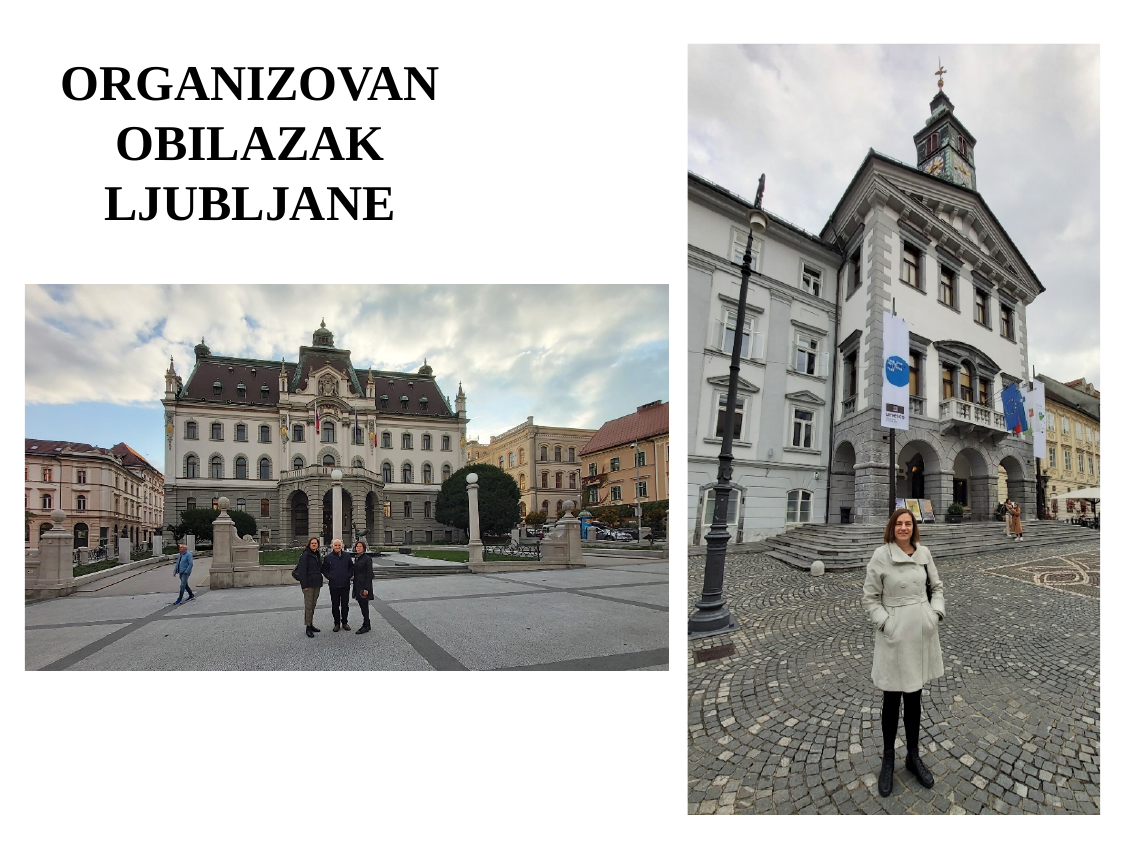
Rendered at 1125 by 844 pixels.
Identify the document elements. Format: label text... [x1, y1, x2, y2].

text_box ORGANIZOVAN OBILAZAK LJUBLJANE [24, 43, 475, 238]
picture [24, 45, 1125, 815]
